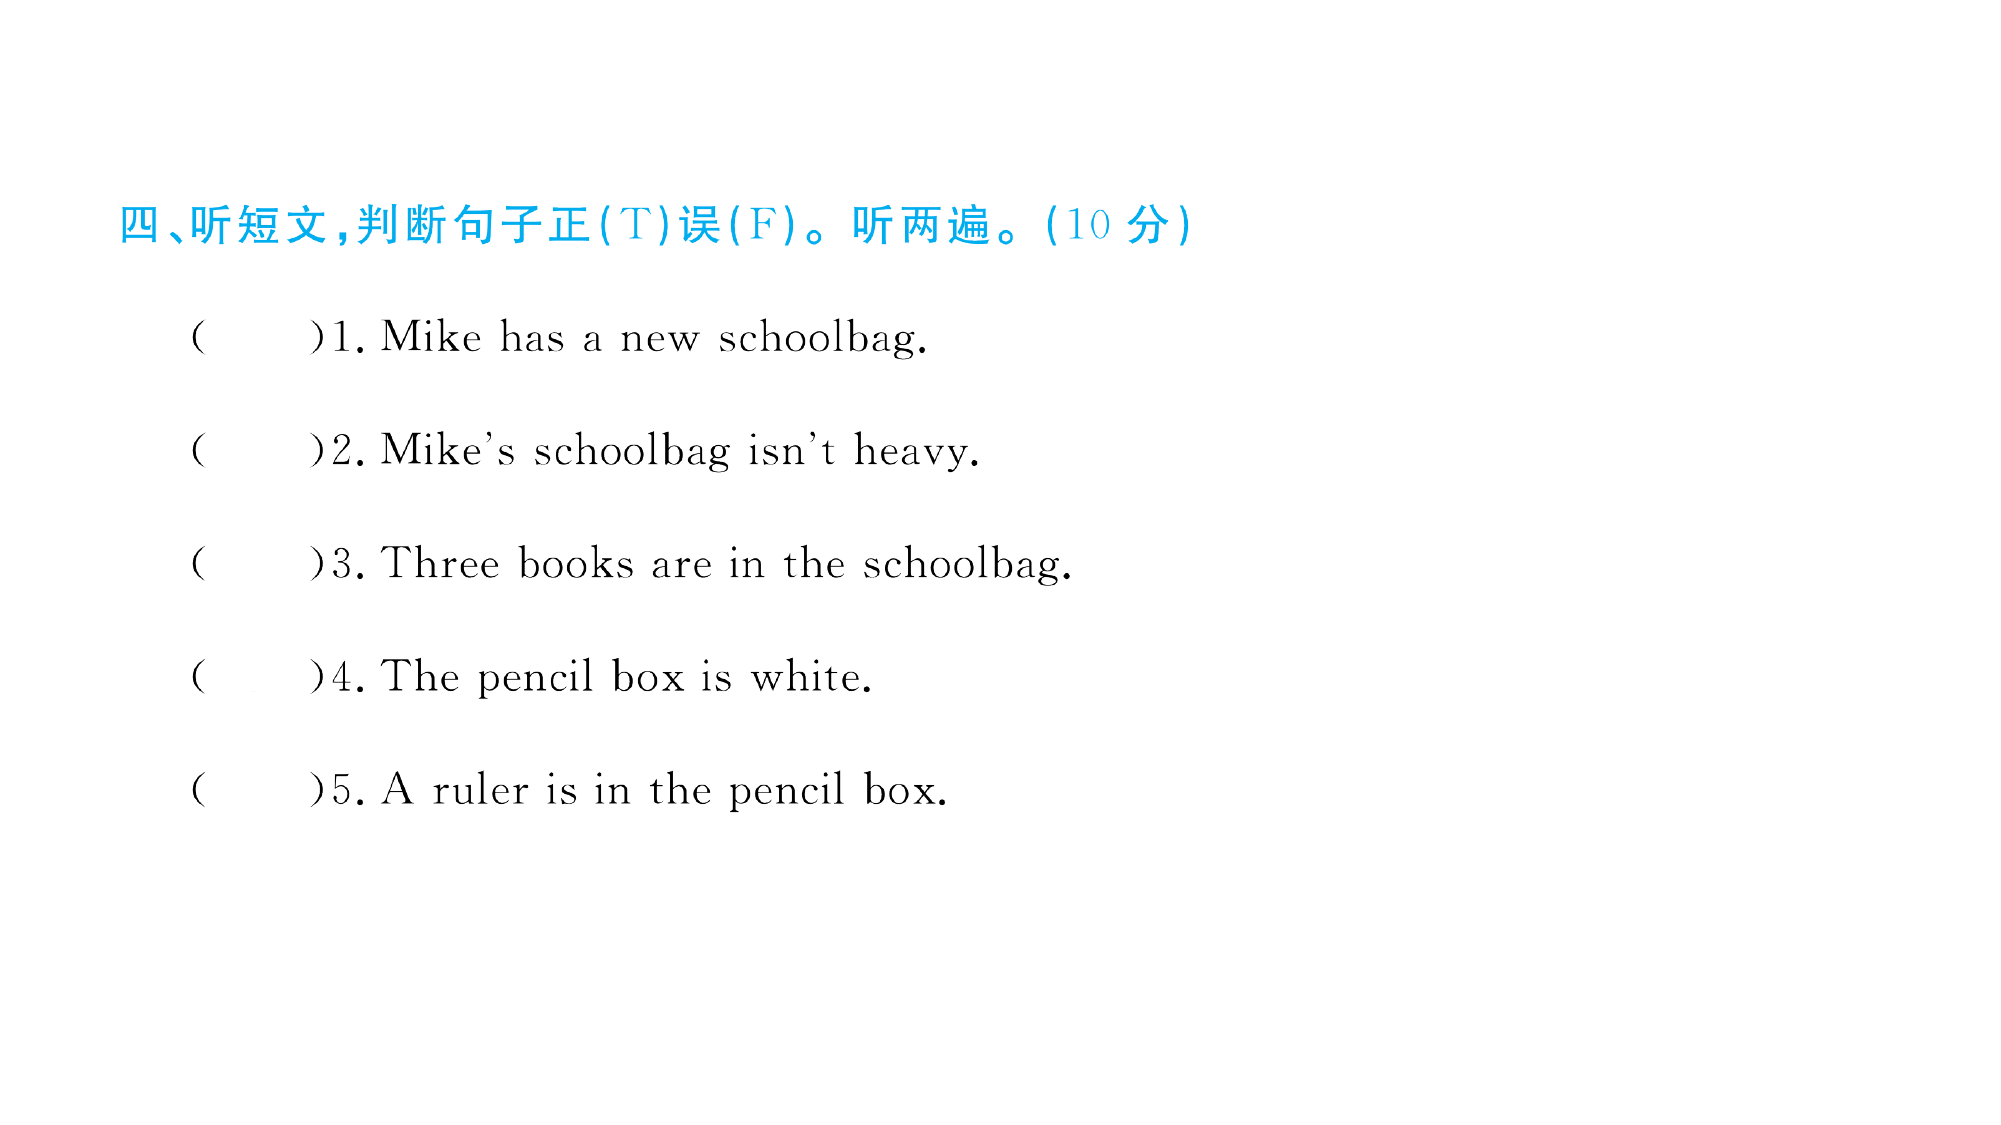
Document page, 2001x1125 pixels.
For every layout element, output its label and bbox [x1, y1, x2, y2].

picture [118, 177, 2000, 840]
